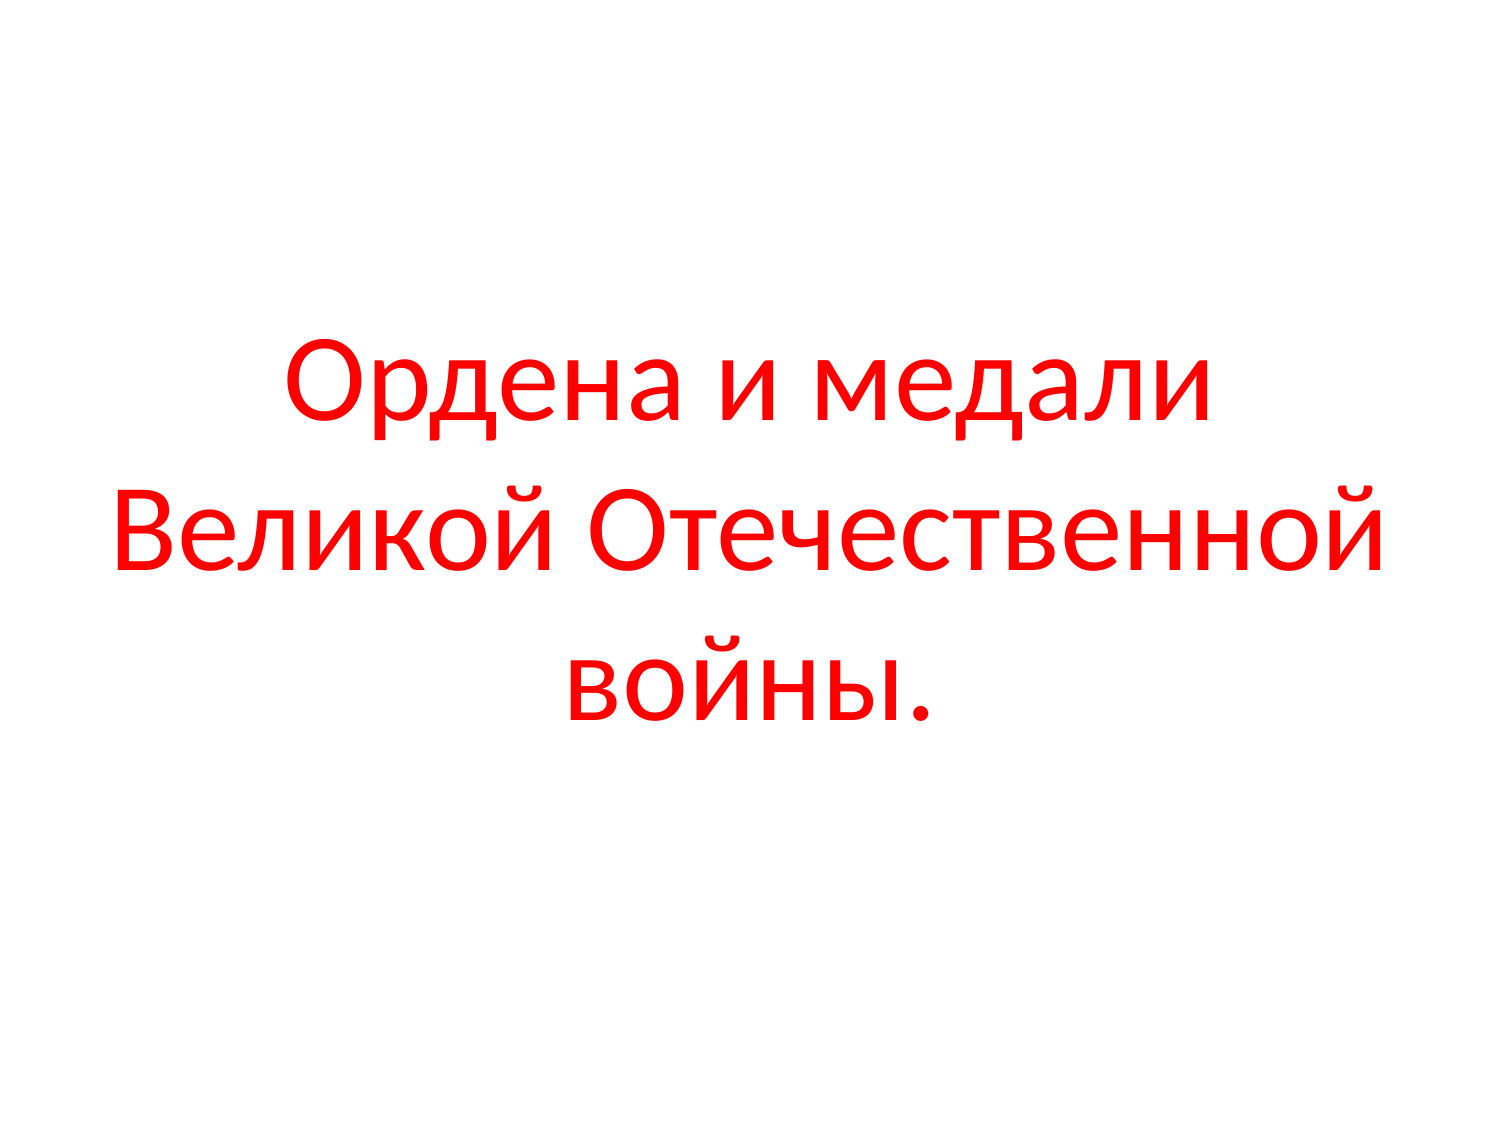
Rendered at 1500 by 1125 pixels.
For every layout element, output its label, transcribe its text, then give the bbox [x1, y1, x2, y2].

title Ордена и медали Великой Отечественной войны. [75, 45, 1425, 997]
